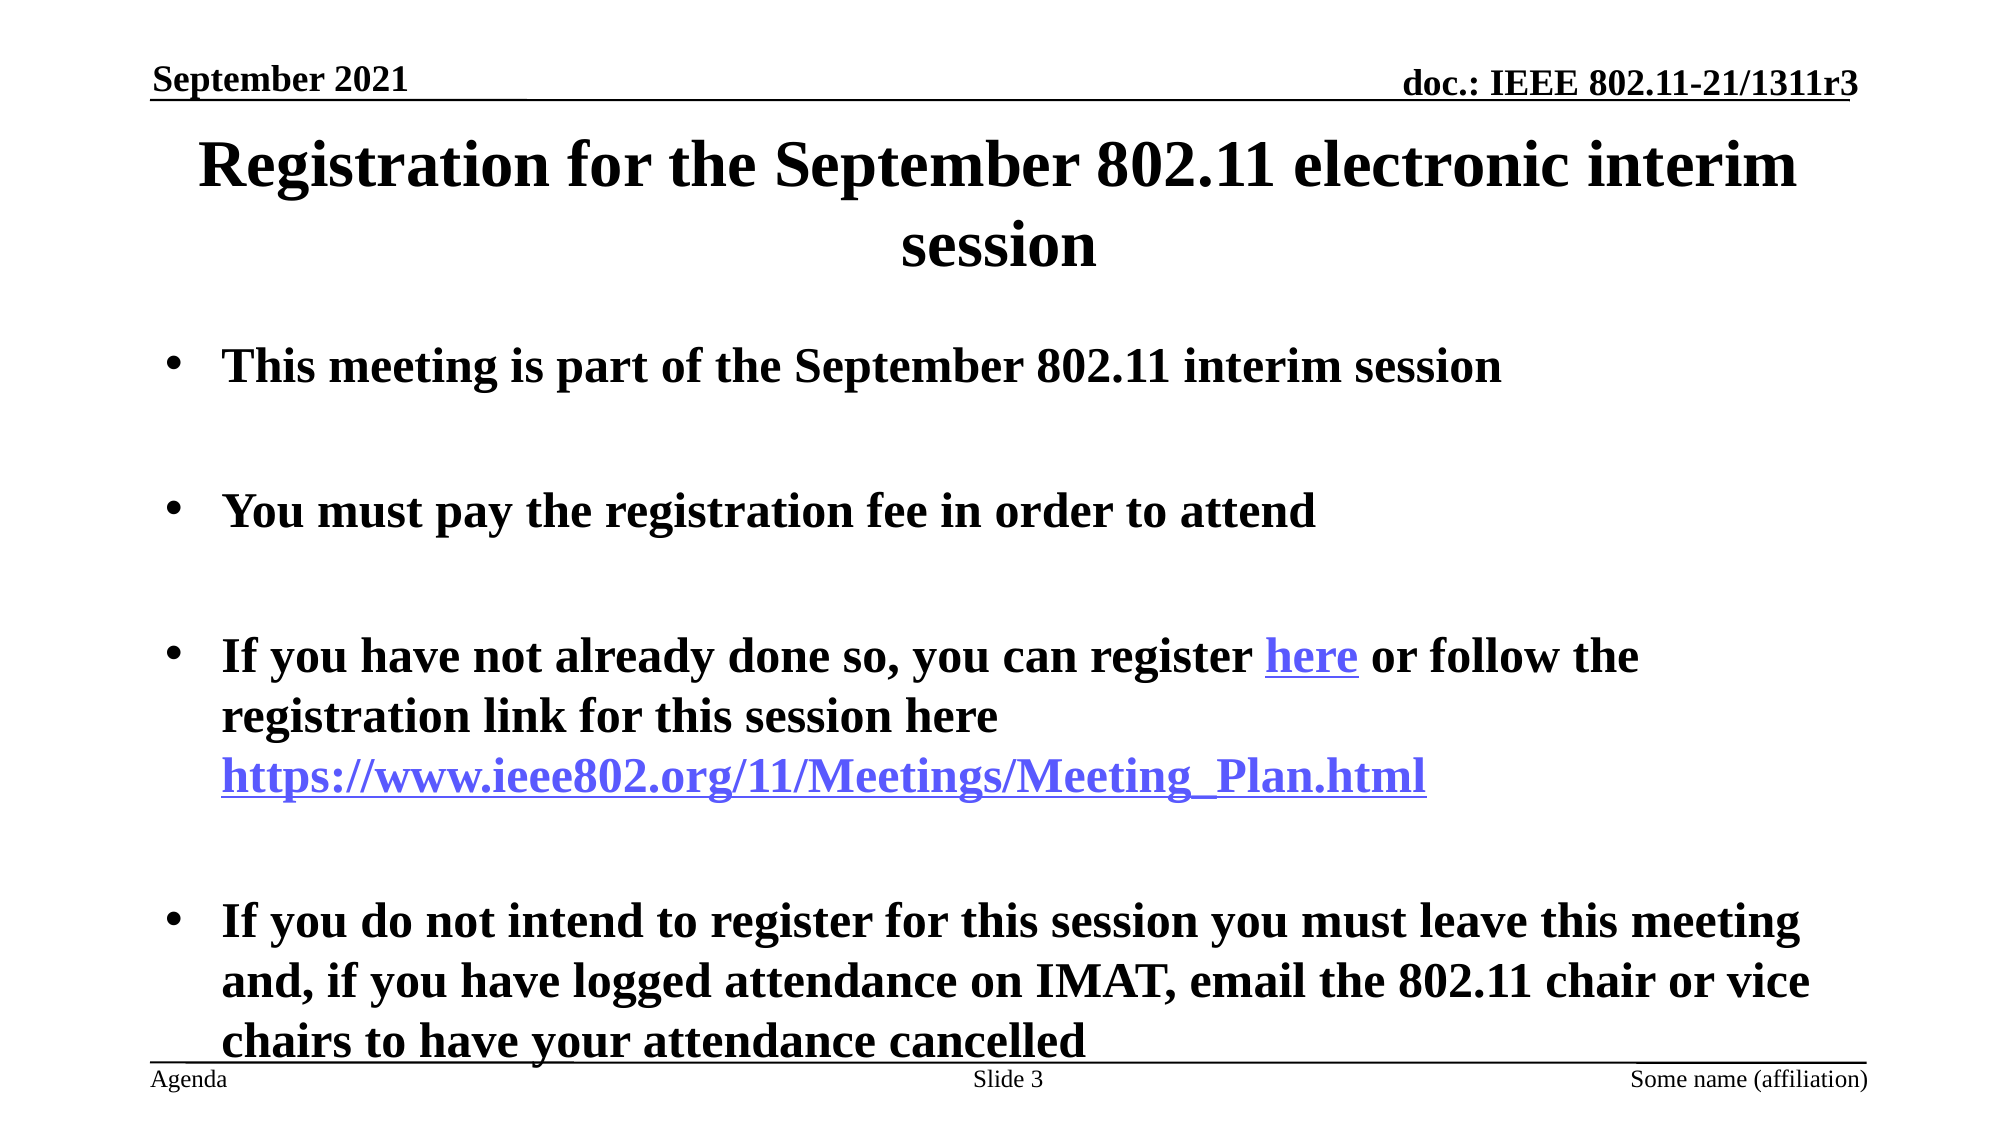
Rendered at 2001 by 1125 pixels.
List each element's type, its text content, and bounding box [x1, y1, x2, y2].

footer Some name (affiliation) [1171, 1061, 1869, 1093]
slide_number Slide 3 [950, 1061, 1067, 1123]
title Registration for the September 802.11 electronic interim session [149, 112, 1850, 288]
list This meeting is part of the September 802.11 interim session You must pay the registration fee in order to attend If you have not already done so, you can register here or follow the registration link for this session here https://www.ieee802.org/11/Meetings/Meeting_Plan.html If you do not intend to register for this session you must leave this meeting and, if you have logged attendance on IMAT, email the 802.11 chair or vice chairs to have your attendance cancelled [149, 324, 1850, 1063]
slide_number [152, 54, 563, 100]
